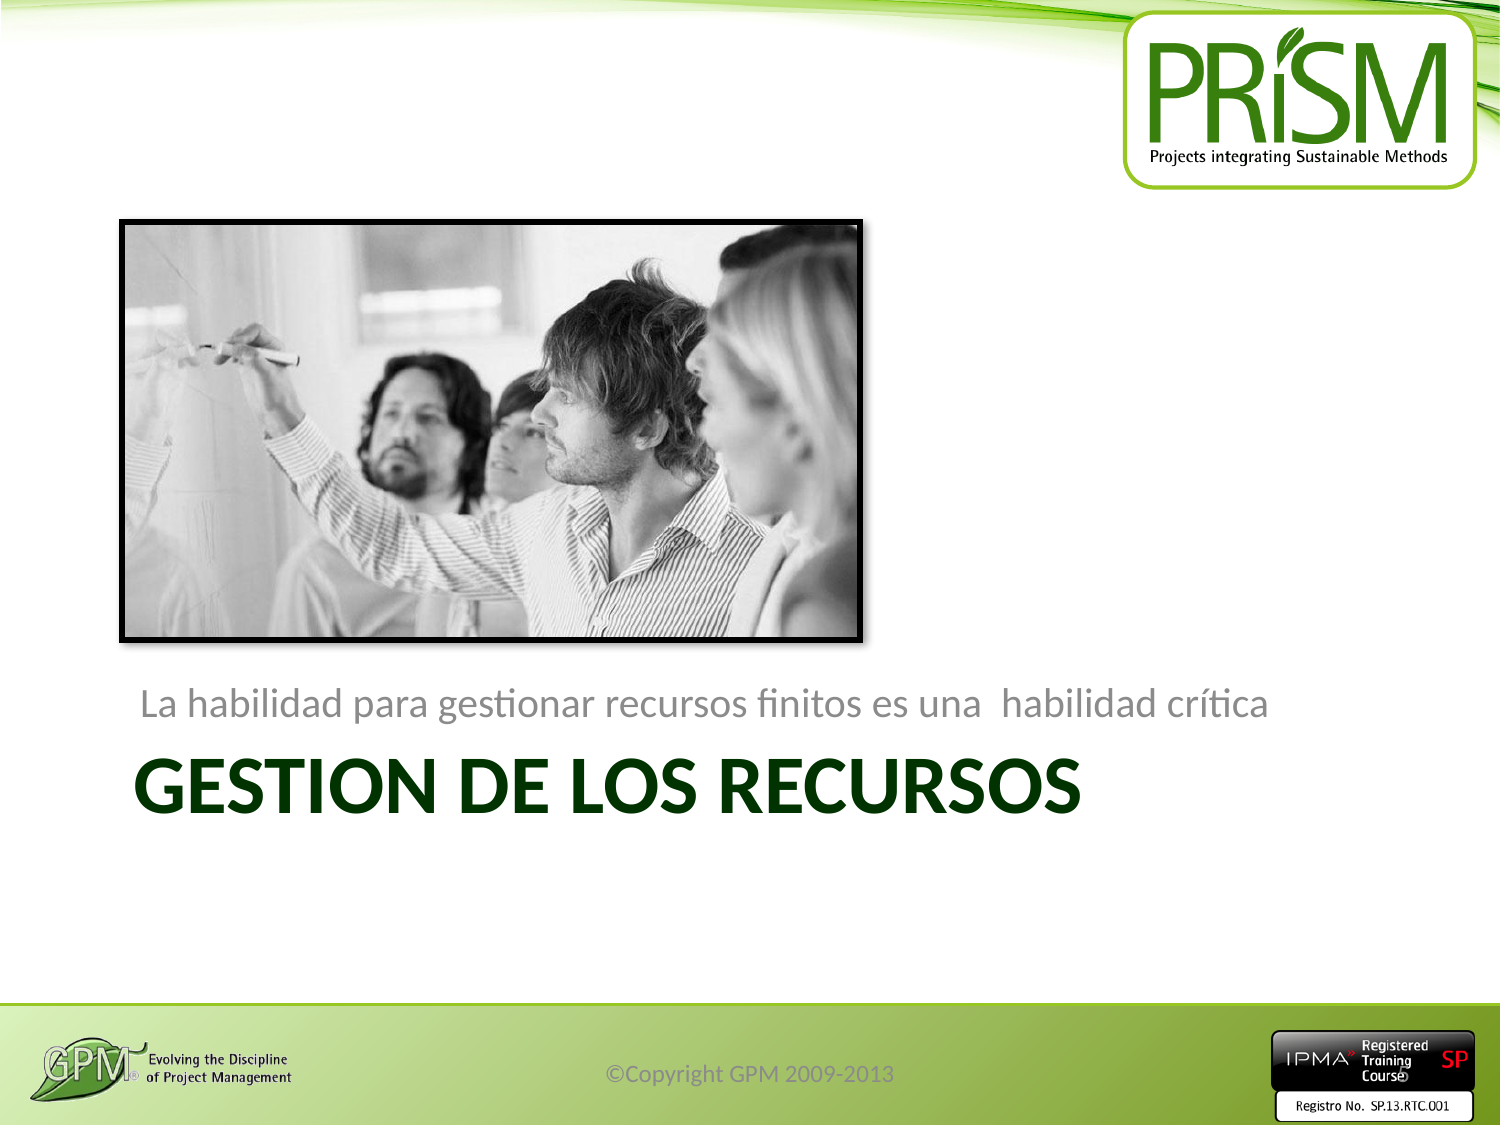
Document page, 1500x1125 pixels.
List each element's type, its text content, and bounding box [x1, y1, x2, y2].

picture [2, 0, 1499, 159]
list La habilidad para gestionar recursos finitos es una habilidad crítica [125, 487, 1400, 734]
slide_number 5 [1074, 1042, 1425, 1103]
footer ©Copyright GPM 2009-2013 [512, 1042, 988, 1103]
title Gestion de los Recursos [118, 722, 1394, 947]
picture [1271, 1030, 1475, 1122]
picture [124, 224, 857, 637]
picture [1137, 24, 1454, 171]
picture [24, 1031, 293, 1111]
